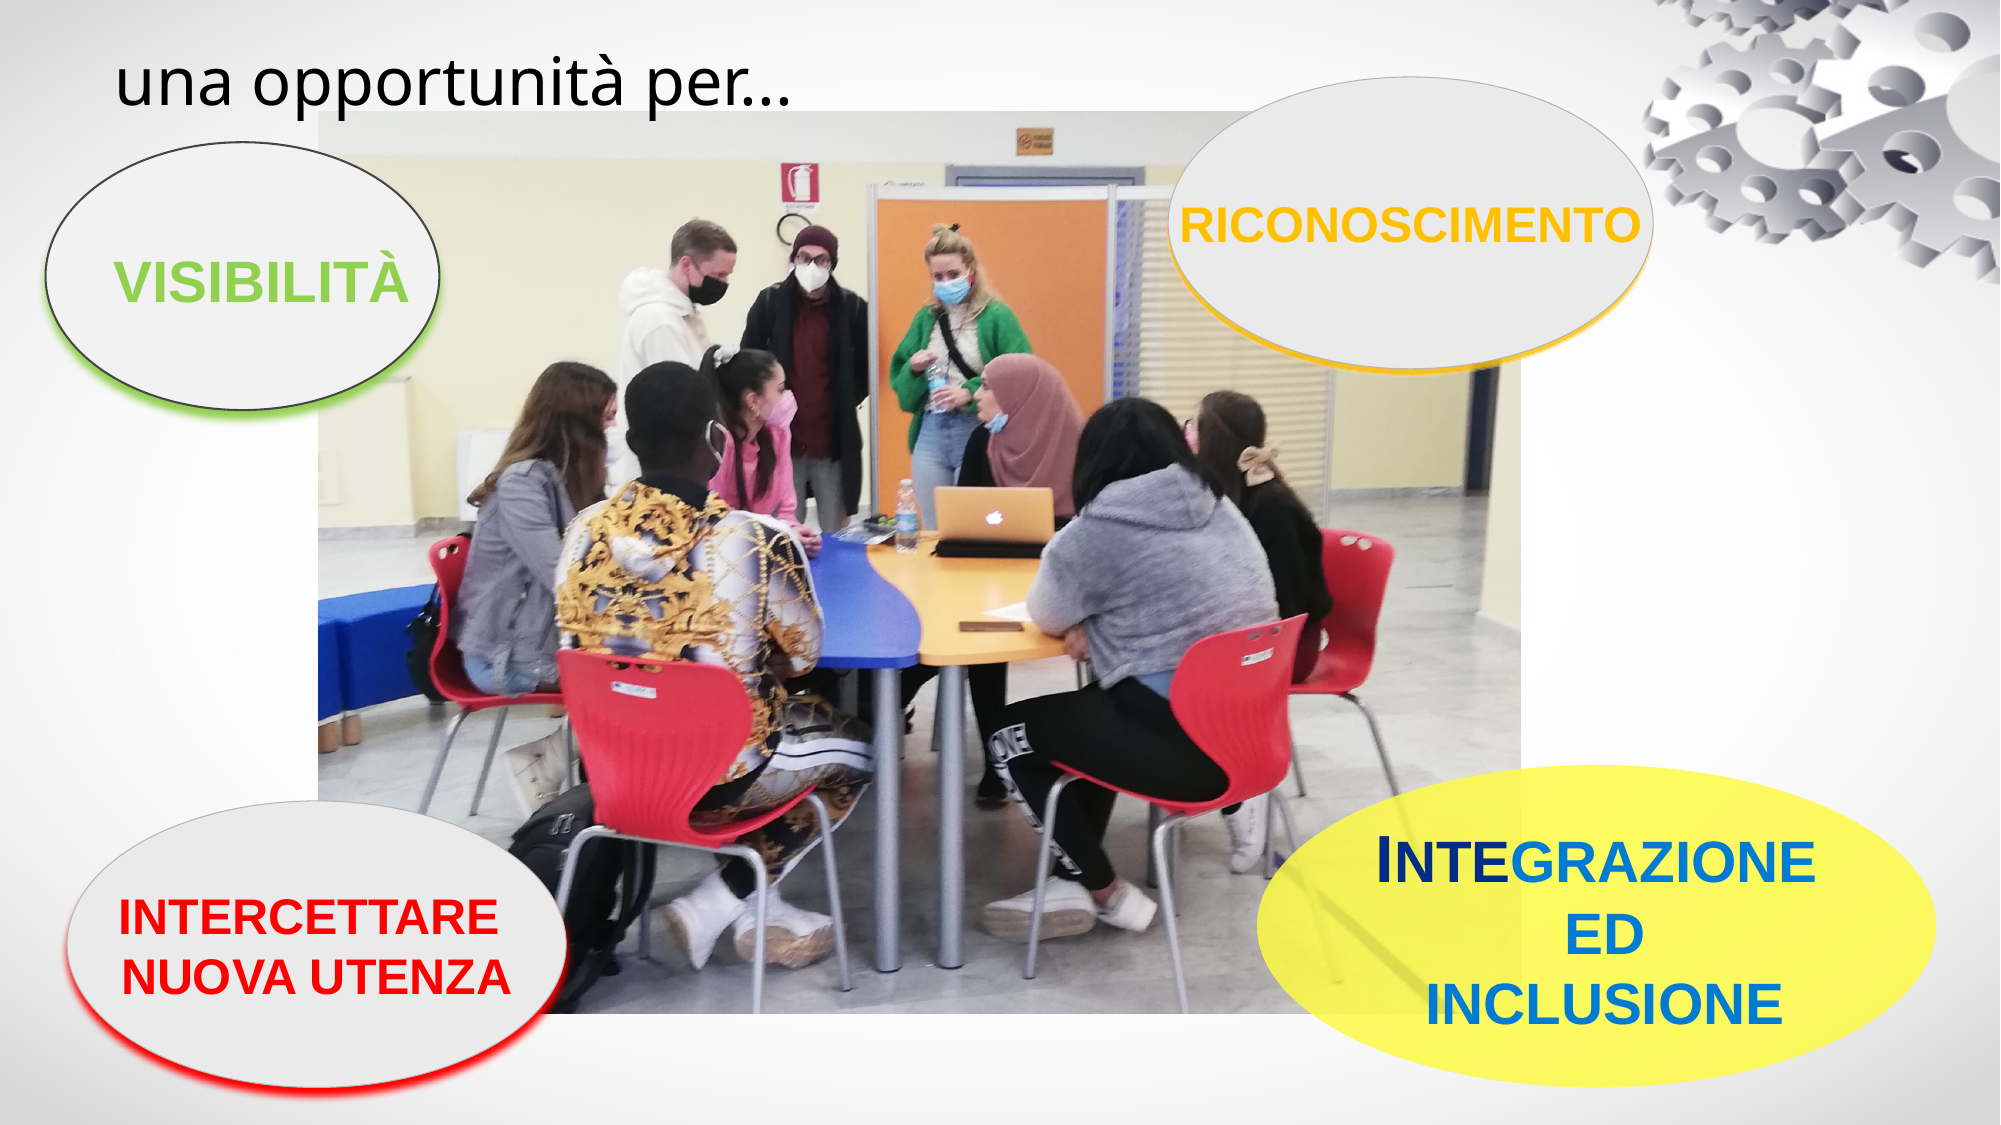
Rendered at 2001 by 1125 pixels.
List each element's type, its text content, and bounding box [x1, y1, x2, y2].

text_box INTEGRAZIONE ED INCLUSIONE [1309, 763, 1938, 1089]
text_box VISIBILITÀ [44, 141, 318, 412]
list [318, 111, 1521, 1014]
text_box INTERCETTARE NUOVA UTENZA [66, 800, 536, 1088]
picture [0, 0, 2000, 1125]
text_box RICONOSCIMENTO [1253, 76, 1654, 354]
title una opportunità per... [99, 30, 1012, 128]
